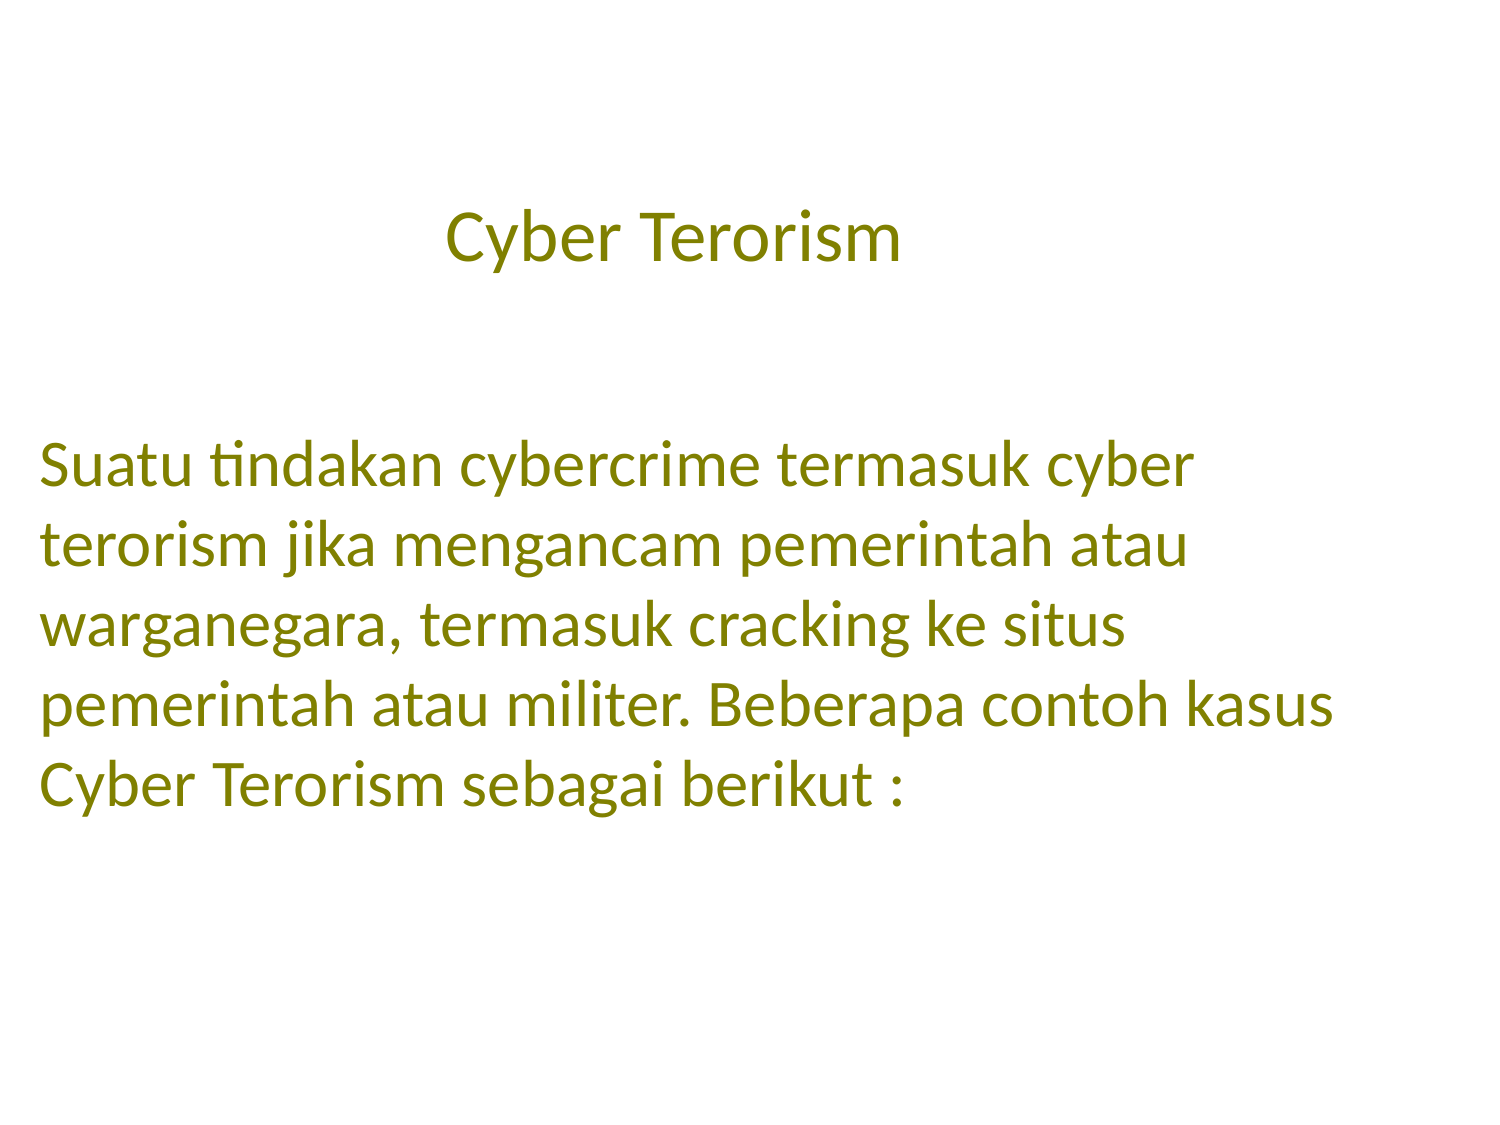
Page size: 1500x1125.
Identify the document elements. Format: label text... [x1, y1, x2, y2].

list Suatu tindakan cybercrime termasuk cyber terorism jika mengancam pemerintah atau warganegara, termasuk cracking ke situs pemerintah atau militer. Beberapa contoh kasus Cyber Terorism sebagai berikut : [24, 412, 1388, 1025]
title Cyber Terorism [37, 162, 1313, 300]
